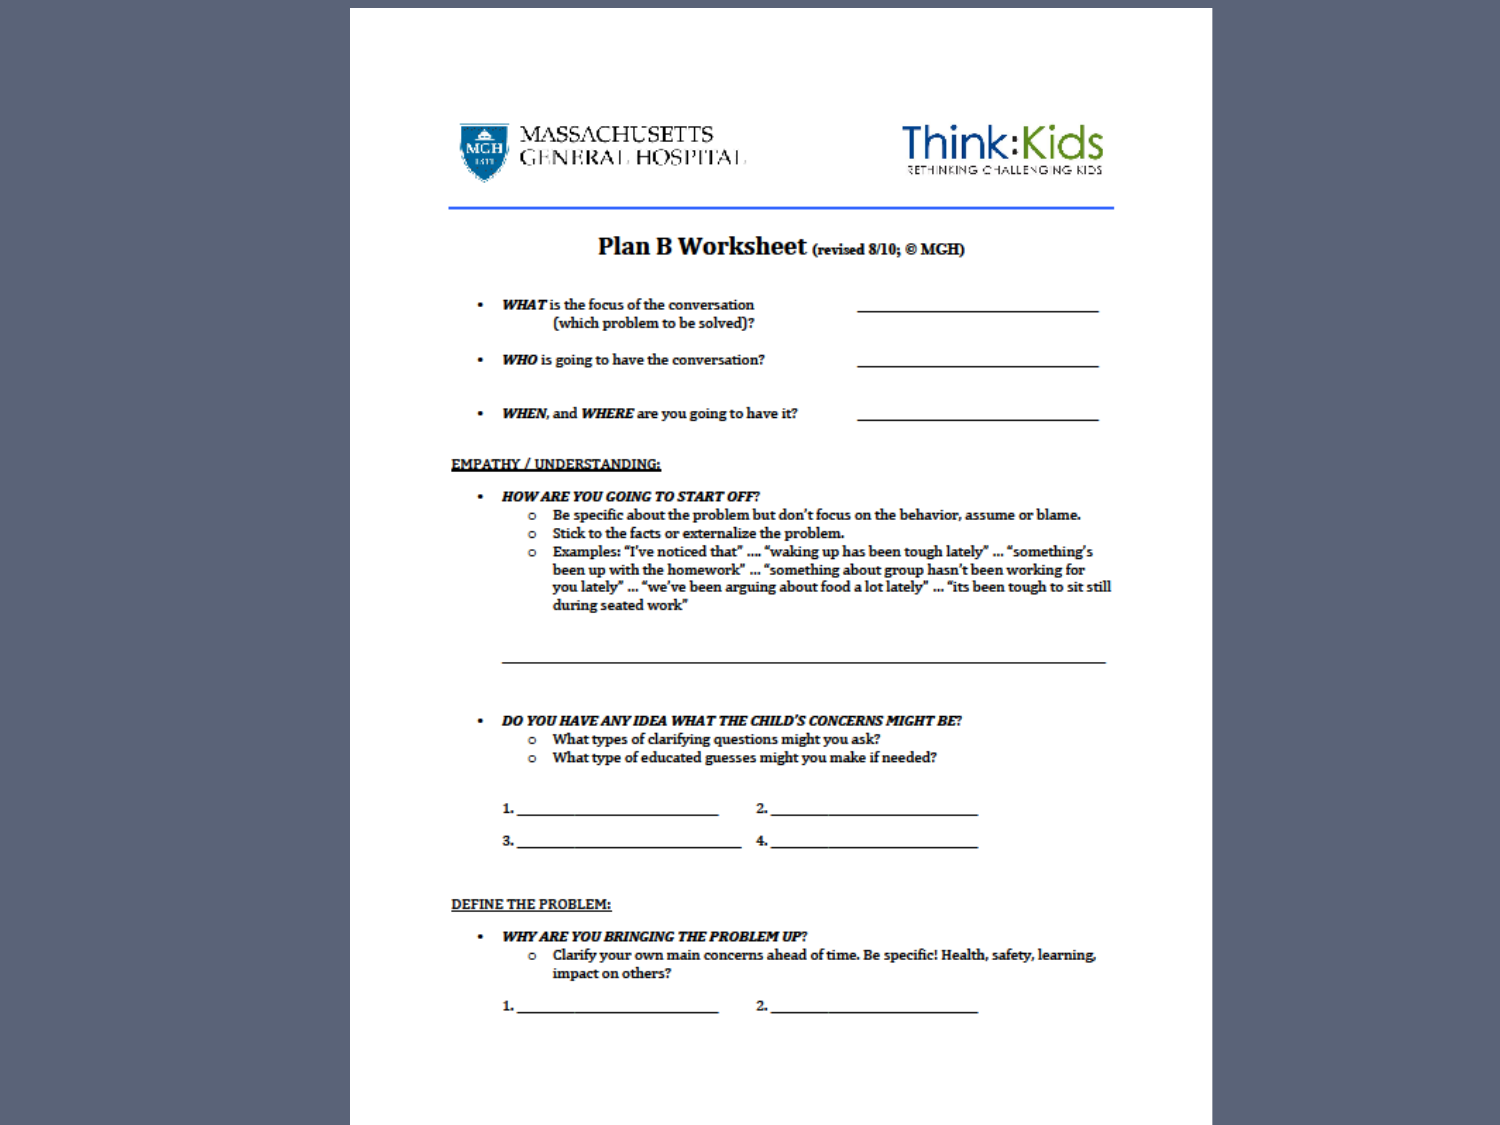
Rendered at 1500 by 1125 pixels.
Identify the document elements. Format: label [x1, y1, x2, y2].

text_box [349, 8, 1213, 1125]
